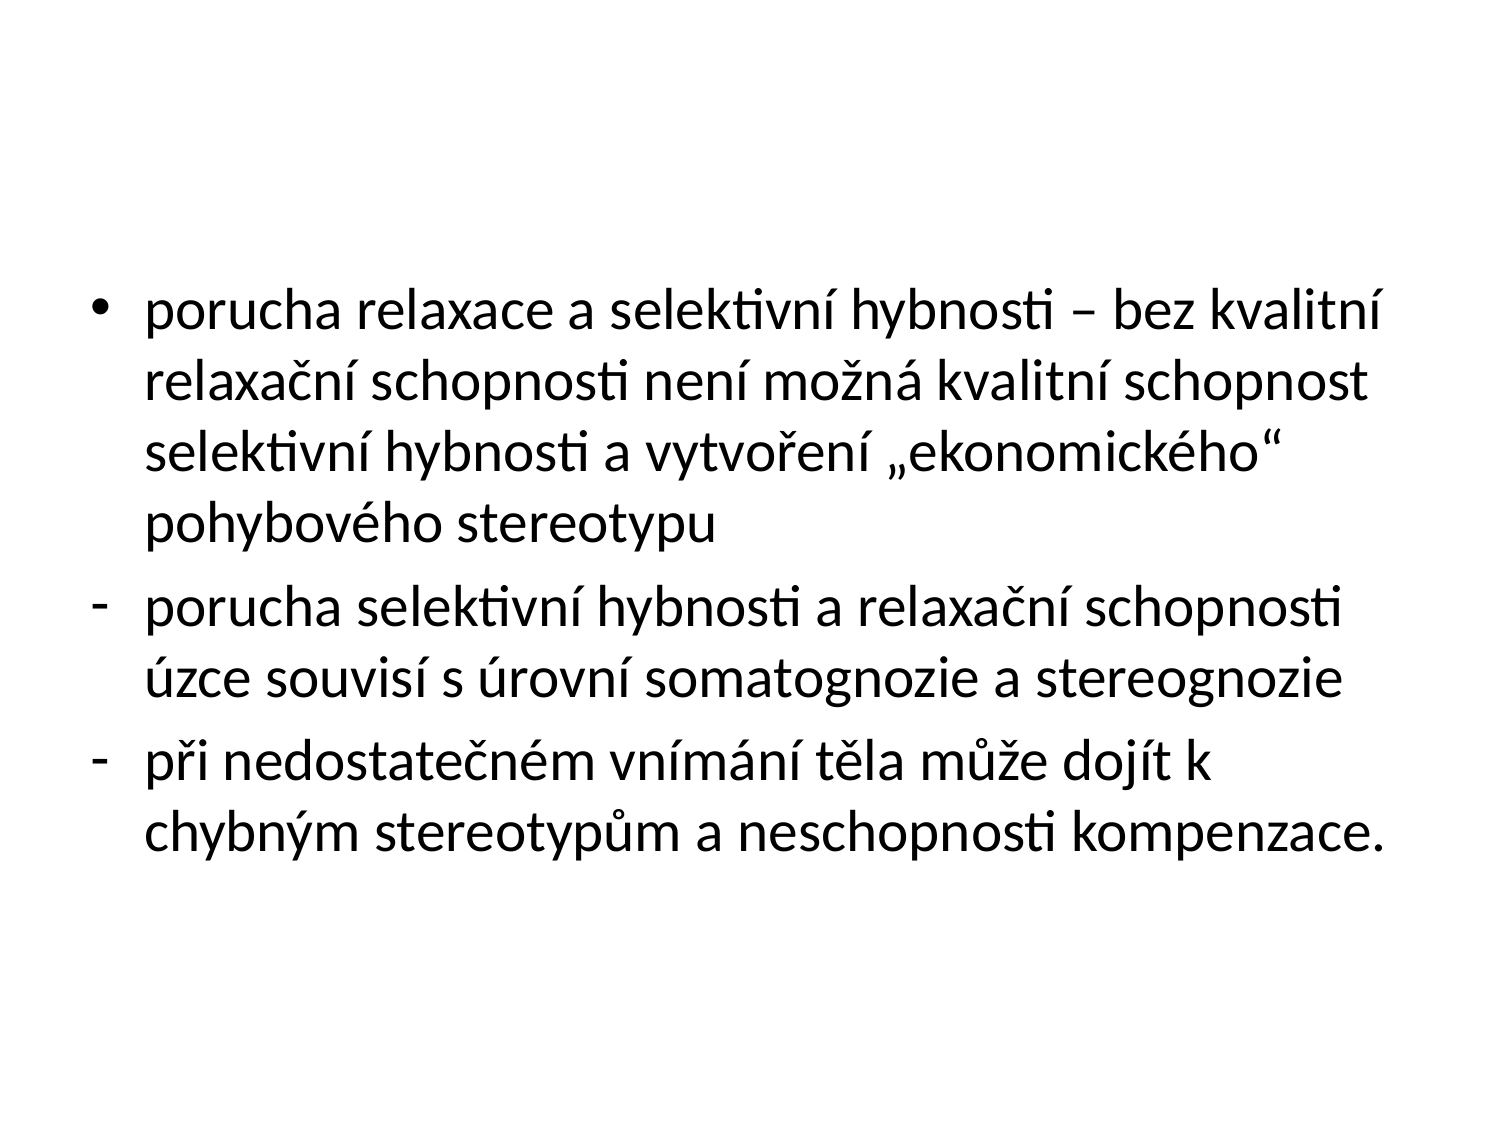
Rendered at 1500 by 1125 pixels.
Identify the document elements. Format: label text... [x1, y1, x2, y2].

list porucha relaxace a selektivní hybnosti – bez kvalitní relaxační schopnosti není možná kvalitní schopnost selektivní hybnosti a vytvoření „ekonomického“ pohybového stereotypu porucha selektivní hybnosti a relaxační schopnosti úzce souvisí s úrovní somatognozie a stereognozie při nedostatečném vnímání těla může dojít k chybným stereotypům a neschopnosti kompenzace. [75, 262, 1425, 1005]
